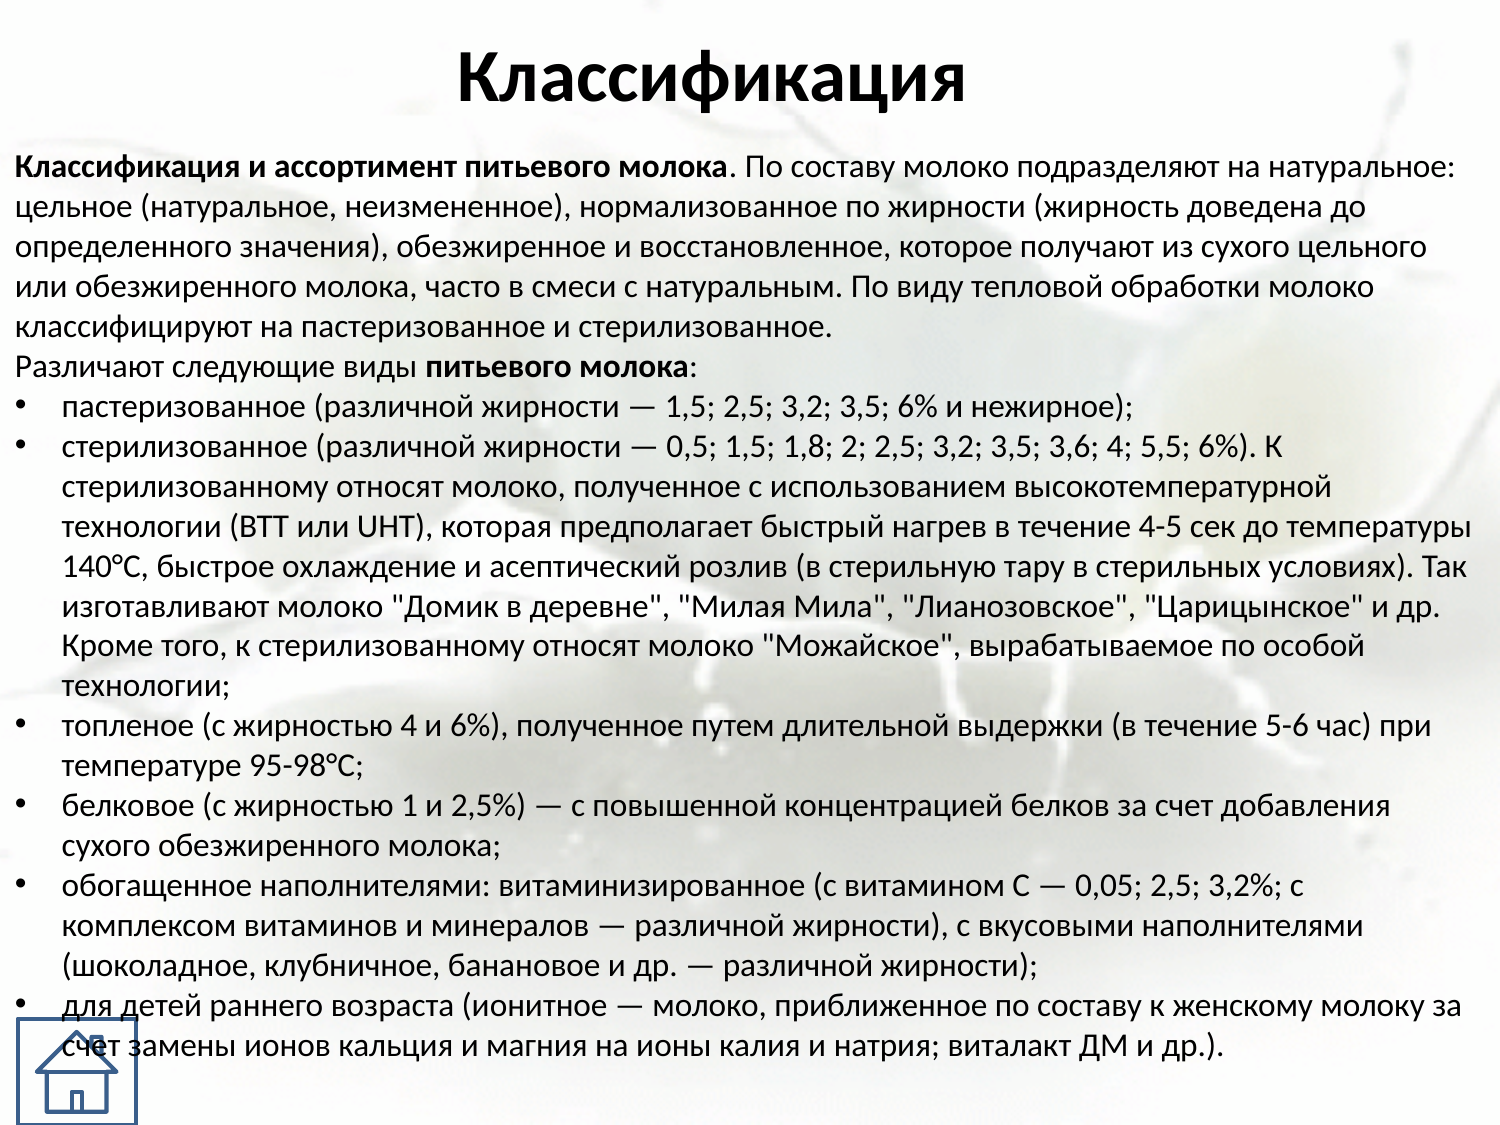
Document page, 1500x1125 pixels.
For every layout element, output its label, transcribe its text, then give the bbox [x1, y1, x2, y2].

text_box Классификация [442, 19, 998, 124]
text_box [16, 1071, 138, 1125]
text_box Классификация и ассортимент питьевого молока. По составу молоко подразделяют на натуральное: цельное (натуральное, неизмененное), нормализованное по жирности (жирность доведена до определенного значения), обезжиренное и восстановленное, которое получают из сухого цельного или обезжиренного молока, часто в смеси с натуральным. По виду тепловой обработки молоко классифицируют на пастеризованное и стерилизованное. Различают следующие виды питьевого молока: пастеризованное (различной жирности — 1,5; 2,5; 3,2; 3,5; 6% и нежирное); стерилизованное (различной жирности — 0,5; 1,5; 1,8; 2; 2,5; 3,2; 3,5; 3,6; 4; 5,5; 6%). К стерилизованному относят молоко, полученное с использованием высокотемпературной технологии (ВТТ или UHT), которая предполагает быстрый нагрев в течение 4-5 сек до температуры 140°С, быстрое охлаждение и асептический розлив (в стерильную тару в стерильных условиях). Так изготавливают молоко "Домик в деревне", "Милая Мила", "Лианозовское", "Царицынское" и др. Кроме того, к стерилизованному относят молоко "Можайское", вырабатываемое по особой технологии; топленое (с жирностью 4 и 6%), полученное путем длительной выдержки (в течение 5-6 час) при температуре 95-98°С; белковое (с жирностью 1 и 2,5%) — с повышенной концентрацией белков за счет добавления сухого обезжиренного молока; обогащенное наполнителями: витаминизированное (с витамином С — 0,05; 2,5; 3,2%; с комплексом витаминов и минералов — различной жирности), с вкусовыми наполнителями (шоколадное, клубничное, банановое и др. — различной жирности); для детей раннего возраста (ионитное — молоко, приближенное по составу к женскому молоку за счет замены ионов кальция и магния на ионы калия и натрия; виталакт ДМ и др.). [0, 137, 1500, 1071]
